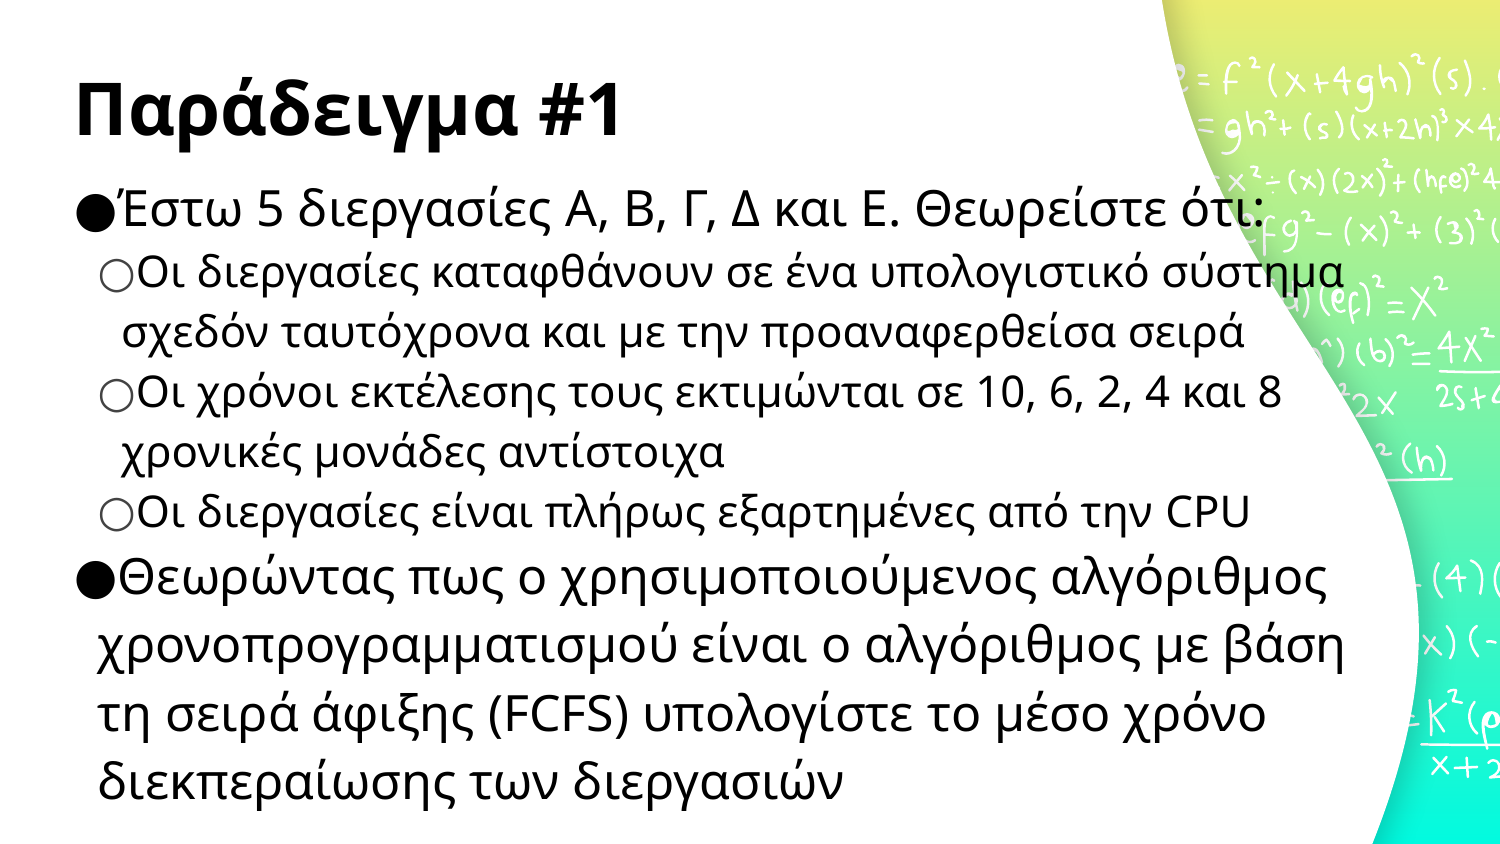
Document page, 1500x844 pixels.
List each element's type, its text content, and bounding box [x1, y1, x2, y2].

list Έστω 5 διεργασίες Α, Β, Γ, Δ και Ε. Θεωρείστε ότι: Οι διεργασίες καταφθάνουν σε ένα υπολογιστικό σύστημα σχεδόν ταυτόχρονα και με την προαναφερθείσα σειρά Οι χρόνοι εκτέλεσης τους εκτιμώνται σε 10, 6, 2, 4 και 8 χρονικές μονάδες αντίστοιχα Οι διεργασίες είναι πλήρως εξαρτημένες από την CPU Θεωρώντας πως ο χρησιμοποιούμενος αλγόριθμος χρονοπρογραμματισμού είναι ο αλγόριθμος με βάση τη σειρά άφιξης (FCFS) υπολογίστε το μέσο χρόνο διεκπεραίωσης των διεργασιών [59, 153, 1418, 833]
title Παράδειγμα #1 [59, 47, 1418, 142]
